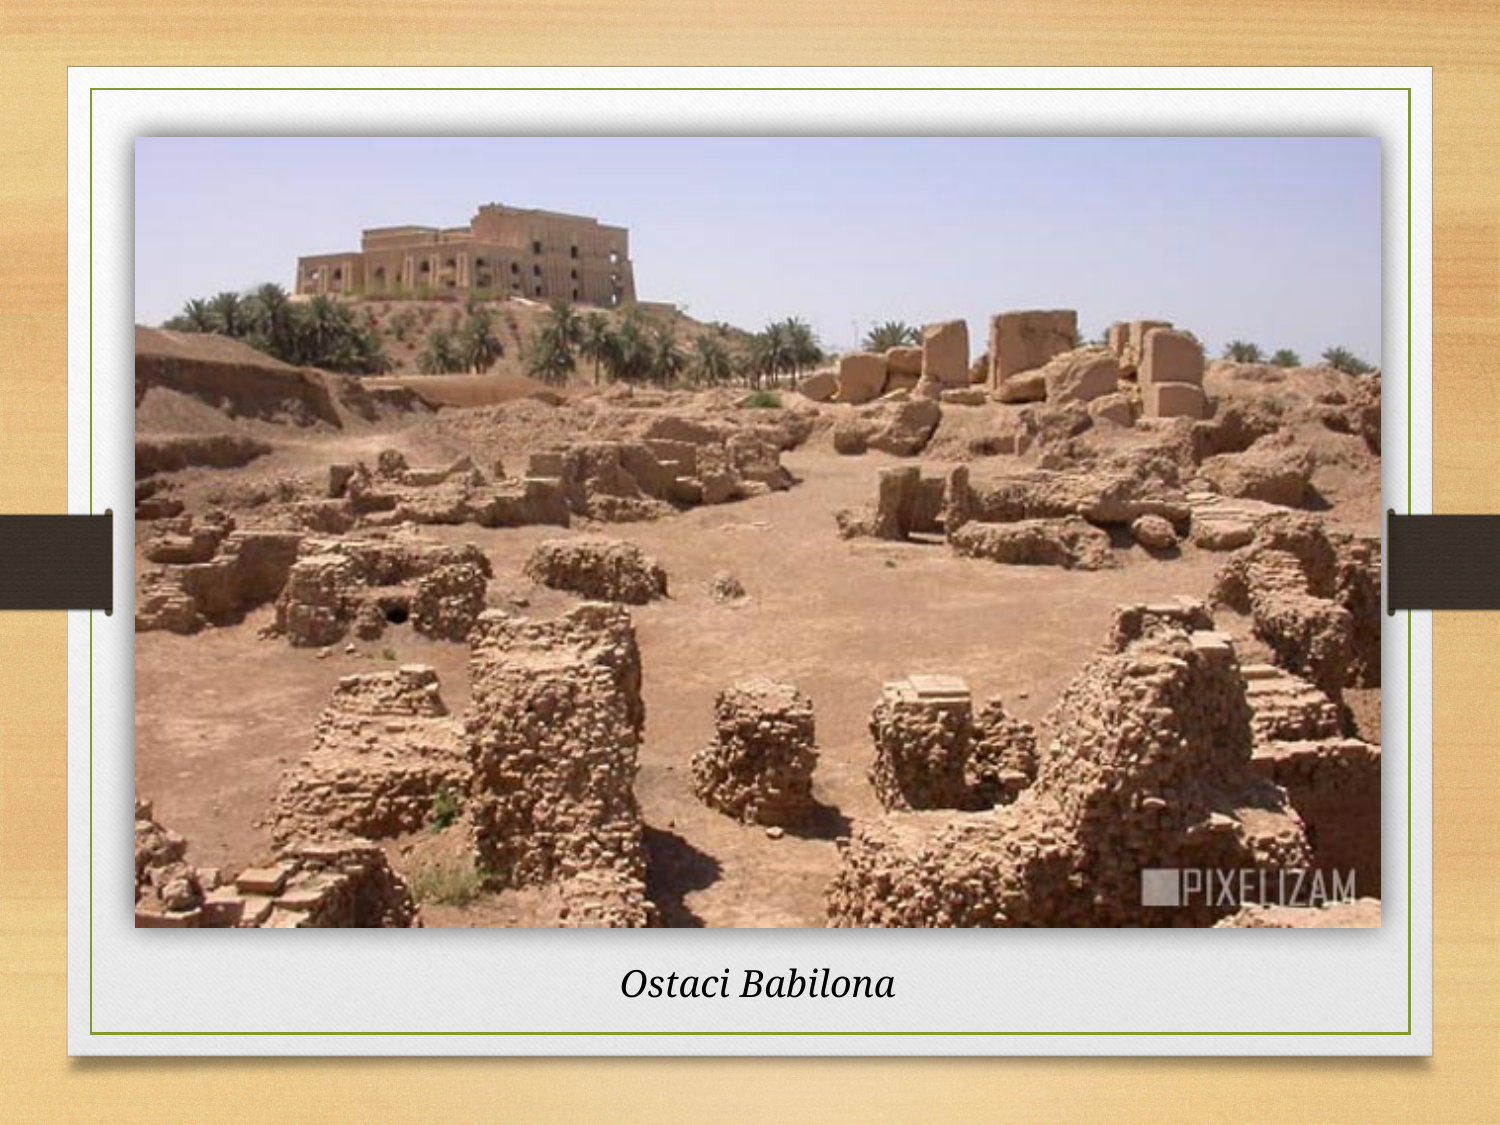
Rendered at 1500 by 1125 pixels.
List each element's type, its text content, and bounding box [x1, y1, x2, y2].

text_box Ostaci Babilona [478, 952, 1093, 1012]
picture [0, 0, 1500, 1125]
